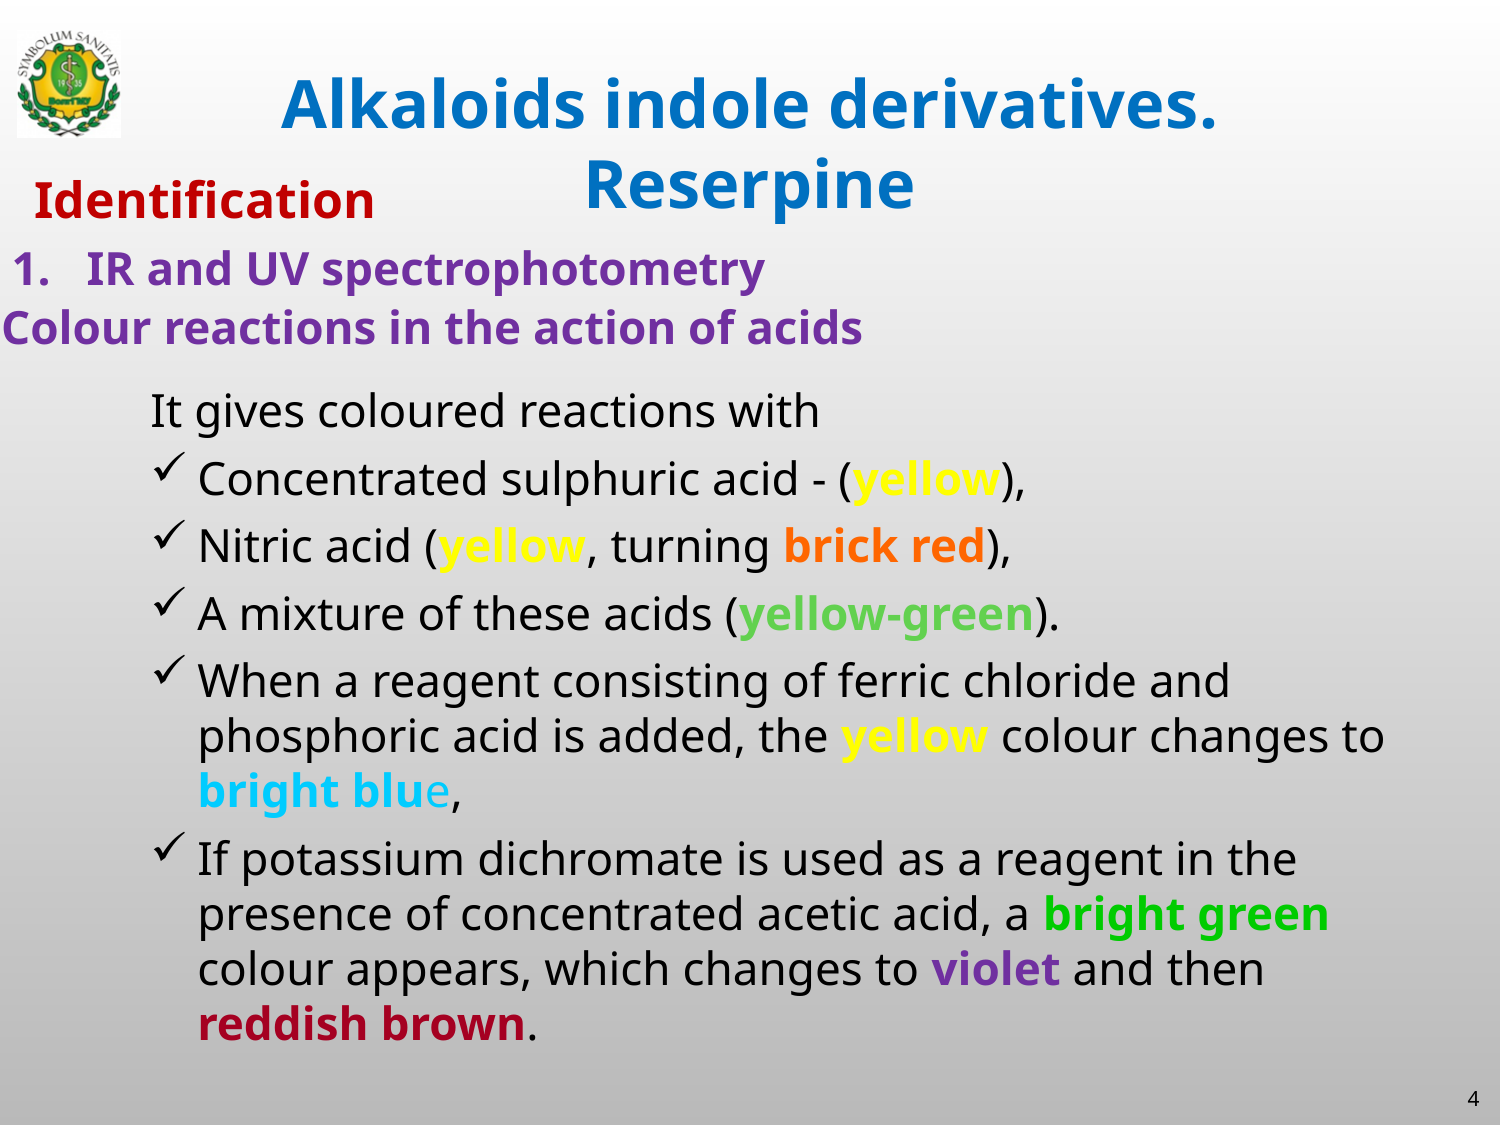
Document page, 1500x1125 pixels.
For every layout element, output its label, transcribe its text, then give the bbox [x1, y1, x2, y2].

text_box Alkaloids indole derivatives. Reserpine [159, 54, 1341, 230]
text_box Identification [19, 160, 391, 231]
slide_number 4 [1400, 1069, 1495, 1125]
text_box IR and UV spectrophotometry [0, 231, 781, 291]
picture [17, 30, 121, 139]
text_box It gives coloured reactions with Concentrated sulphuric acid - (yellow), Nitric acid (yellow, turning brick red), A mixture of these acids (yellow-green). When a reagent consisting of ferric chloride and phosphoric acid is added, the yellow colour changes to bright blue, If potassium dichromate is used as a reagent in the presence of concentrated acetic acid, a bright green colour appears, which changes to violet and then reddish brown. [135, 374, 1447, 1057]
text_box 2. Colour reactions in the action of acids [0, 291, 1025, 361]
